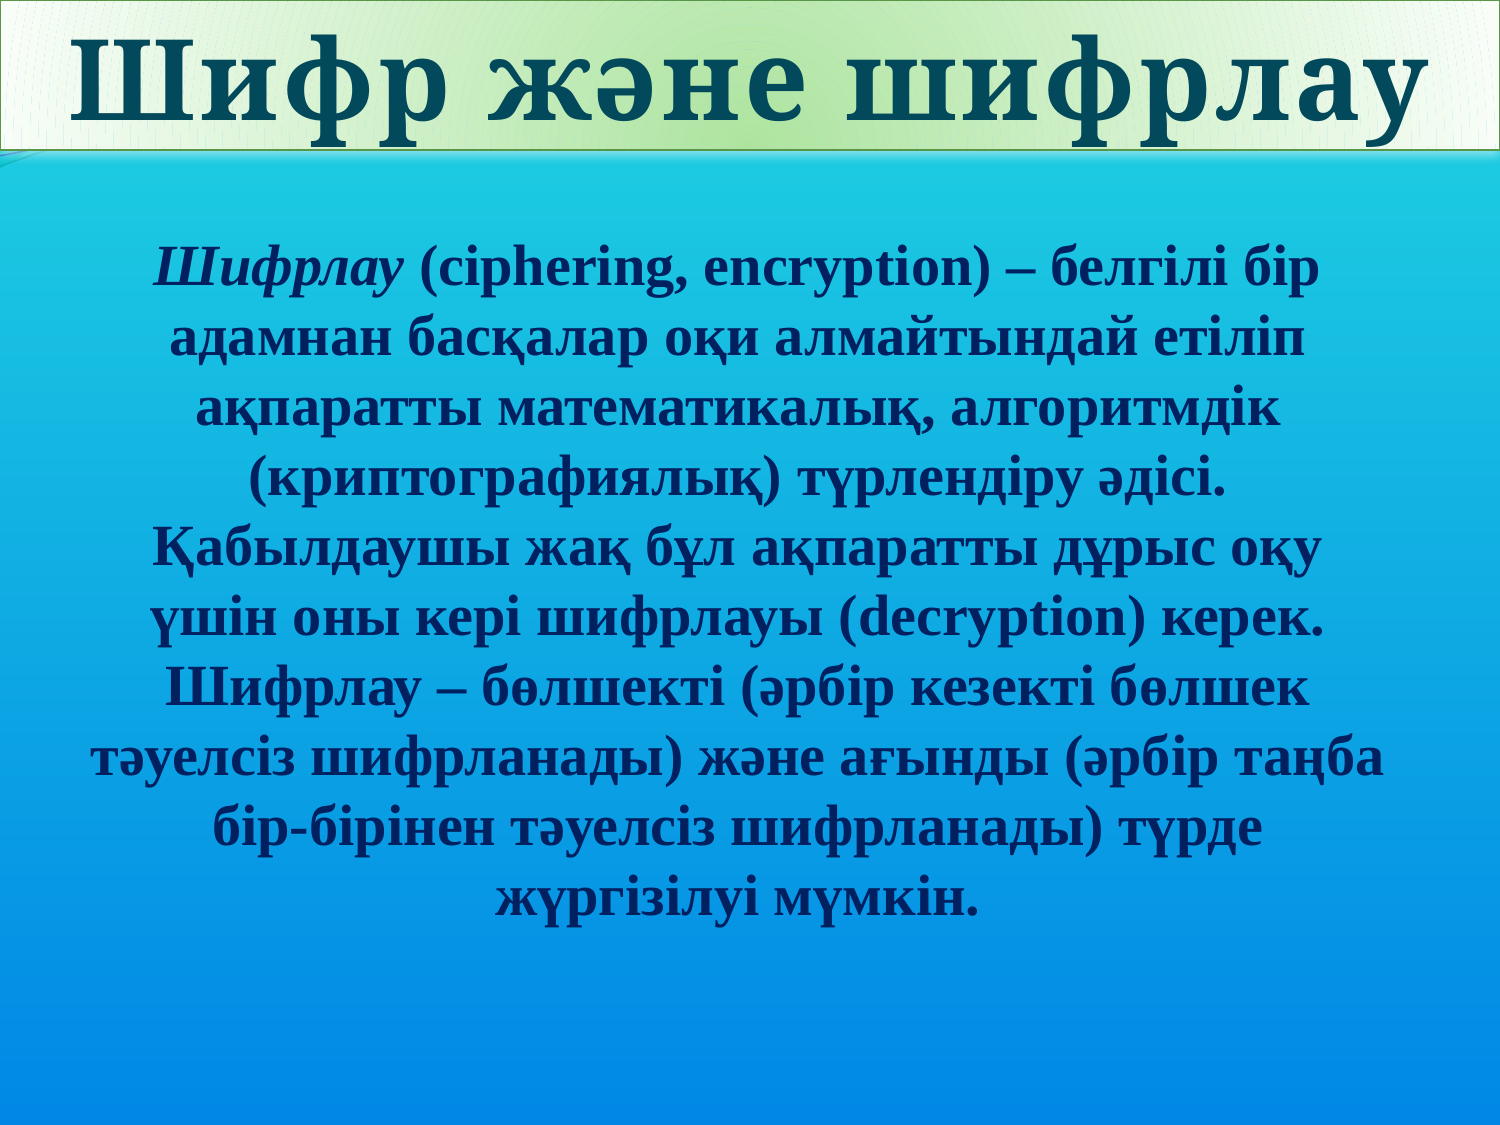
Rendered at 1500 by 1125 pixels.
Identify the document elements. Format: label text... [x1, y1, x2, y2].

text_box Шифр және шифрлау [0, 0, 1500, 151]
text_box Шифрлау (cіpherіng, encryptіon) – белгілі бір адамнан басқалар оқи алмайтындай етіліп ақпаратты математикалық, алгоритмдік (криптографиялық) түрлендіру əдісі. Қабылдаушы жақ бұл ақпаратты дұрыс оқу үшін оны кері шифрлауы (decryptіon) керек. Шифрлау – бөлшекті (əрбір кезекті бөлшек тəуелсіз шифрланады) жəне ағынды (əрбір таңба бір-бірінен тəуелсіз шифрланады) түрде жүргізілуі мүмкін. [69, 219, 1406, 935]
